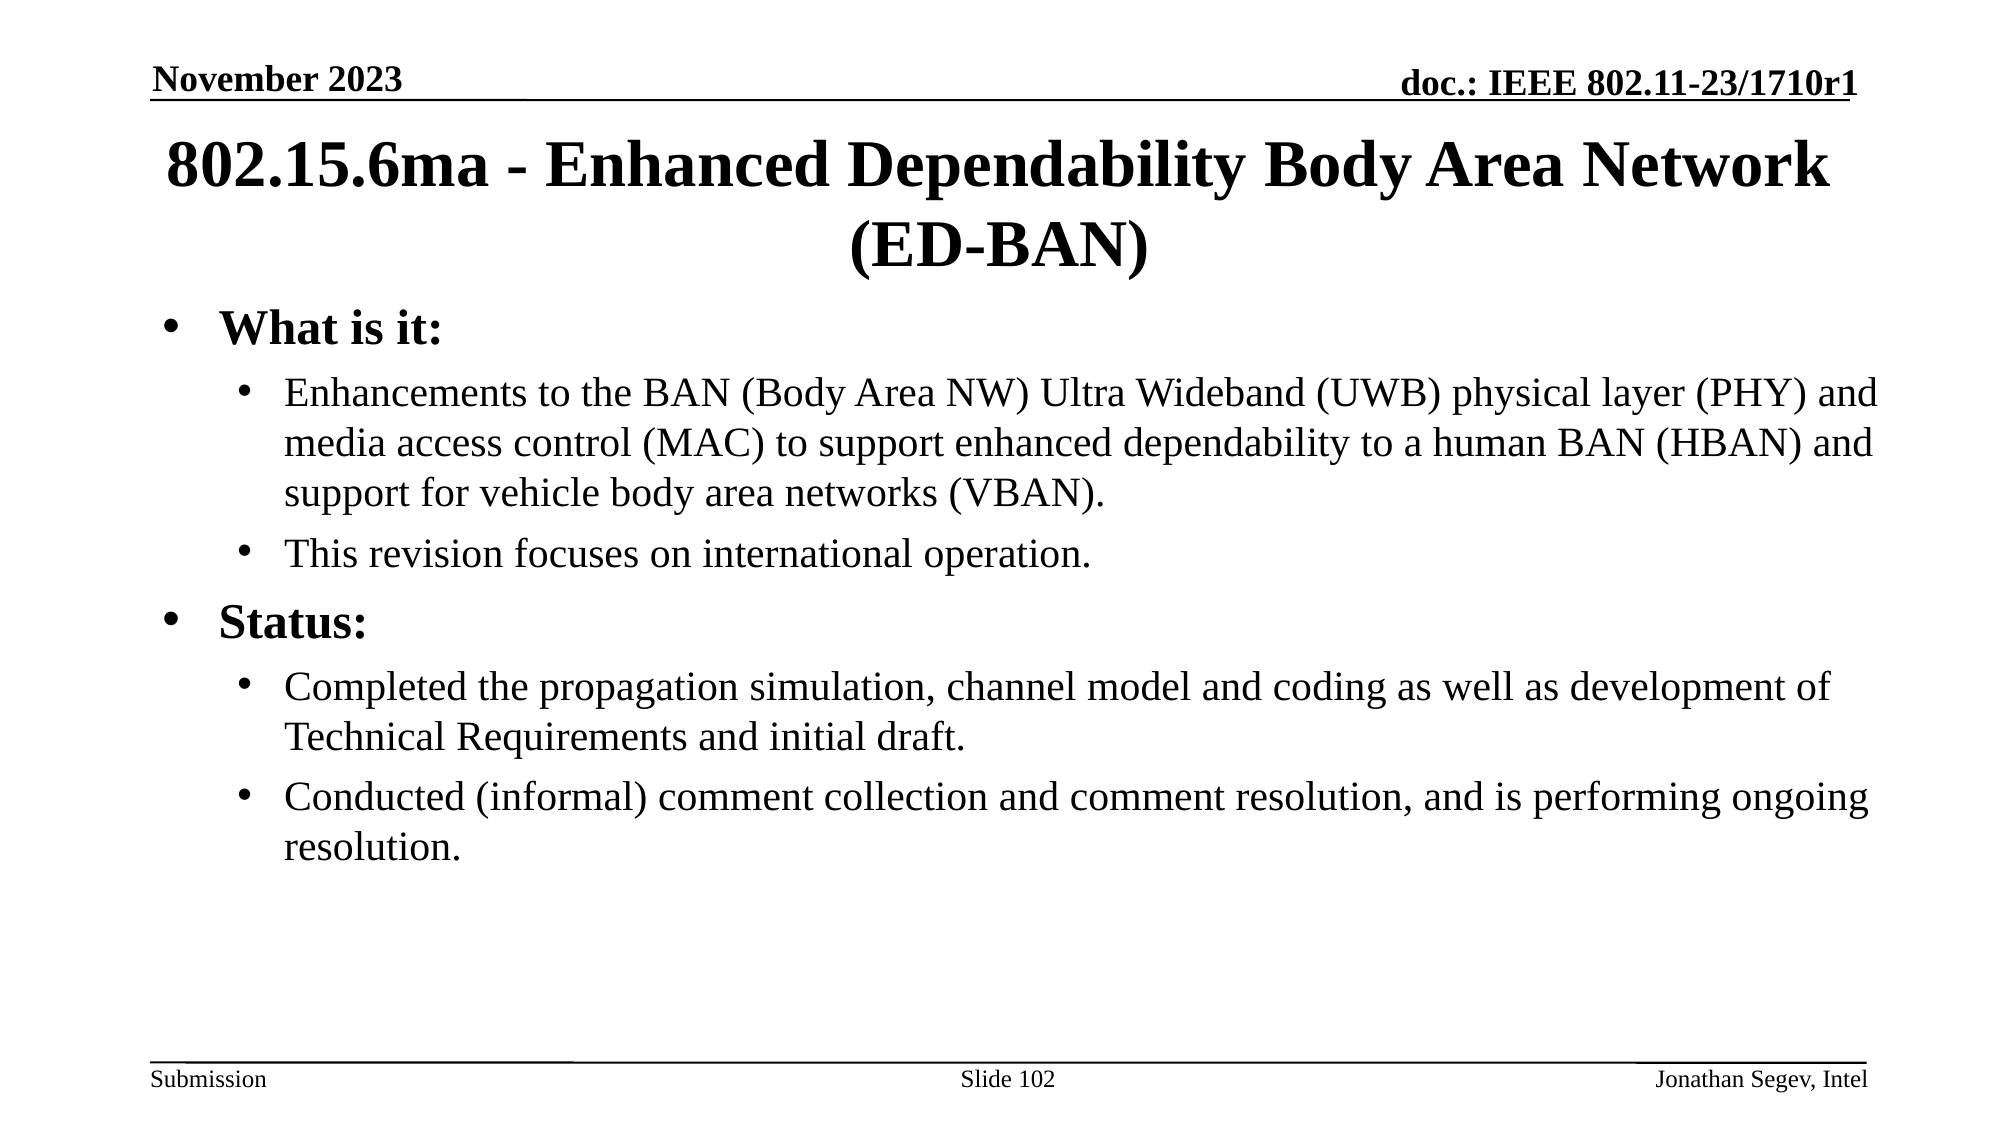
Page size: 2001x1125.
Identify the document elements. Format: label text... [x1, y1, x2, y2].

list What is it: Enhancements to the BAN (Body Area NW) Ultra Wideband (UWB) physical layer (PHY) and media access control (MAC) to support enhanced dependability to a human BAN (HBAN) and support for vehicle body area networks (VBAN). This revision focuses on international operation. Status: Completed the propagation simulation, channel model and coding as well as development of Technical Requirements and initial draft. Conducted (informal) comment collection and comment resolution, and is performing ongoing resolution. [146, 286, 1922, 1002]
title 802.15.6ma - Enhanced Dependability Body Area Network (ED-BAN) [149, 112, 1850, 286]
slide_number Slide 102 [950, 1061, 1067, 1123]
footer Jonathan Segev, Intel [1171, 1061, 1869, 1093]
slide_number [152, 54, 563, 100]
